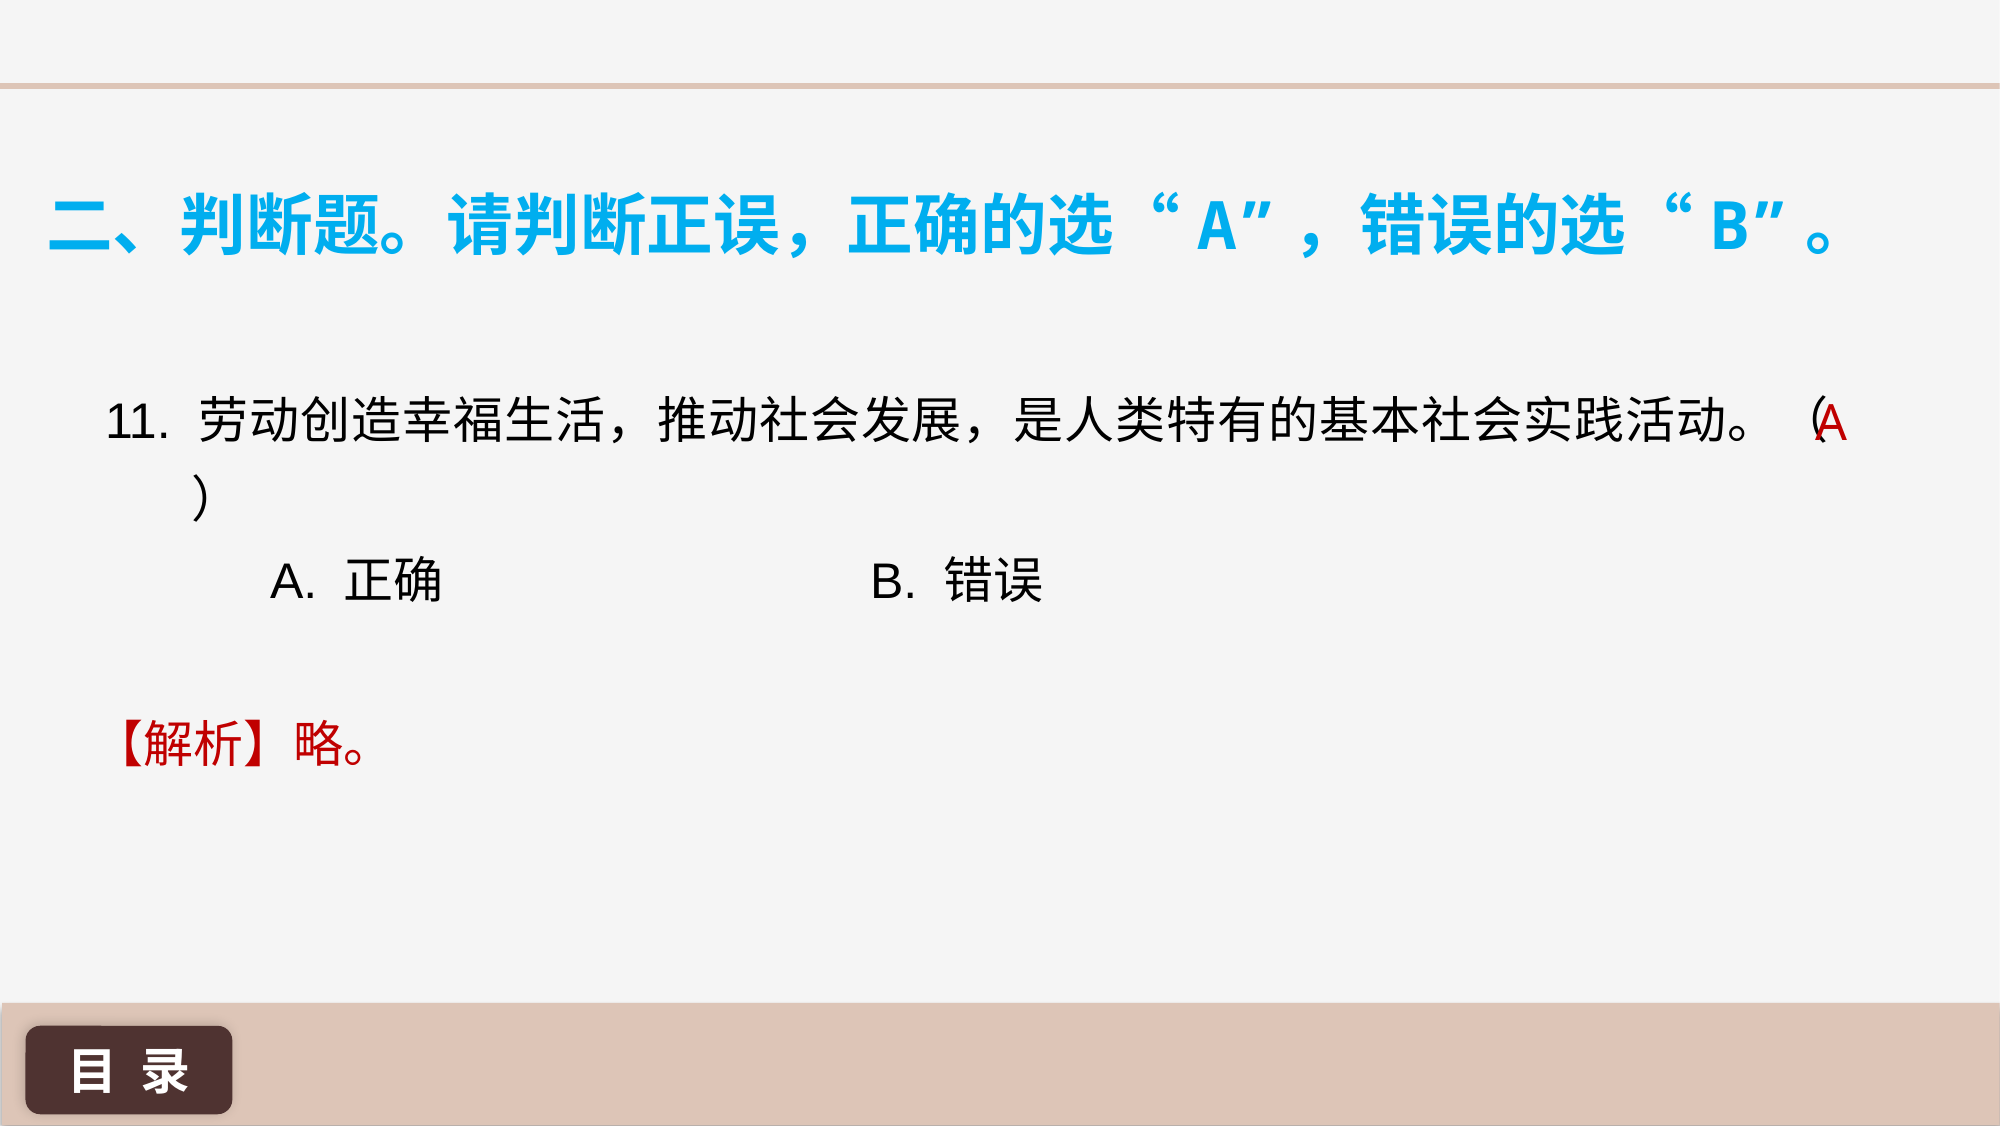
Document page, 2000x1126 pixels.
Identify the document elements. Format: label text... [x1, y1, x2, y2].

text_box 二、判断题。请判断正误，正确的选“A”，错误的选“B”。 [31, 175, 1926, 271]
text_box 11. 劳动创造幸福生活，推动社会发展，是人类特有的基本社会实践活动。（ ） [90, 361, 1904, 535]
text_box A. 正确 B. 错误 [255, 521, 1922, 616]
text_box A [1755, 359, 1907, 450]
text_box 【解析】略。 [78, 681, 1867, 813]
